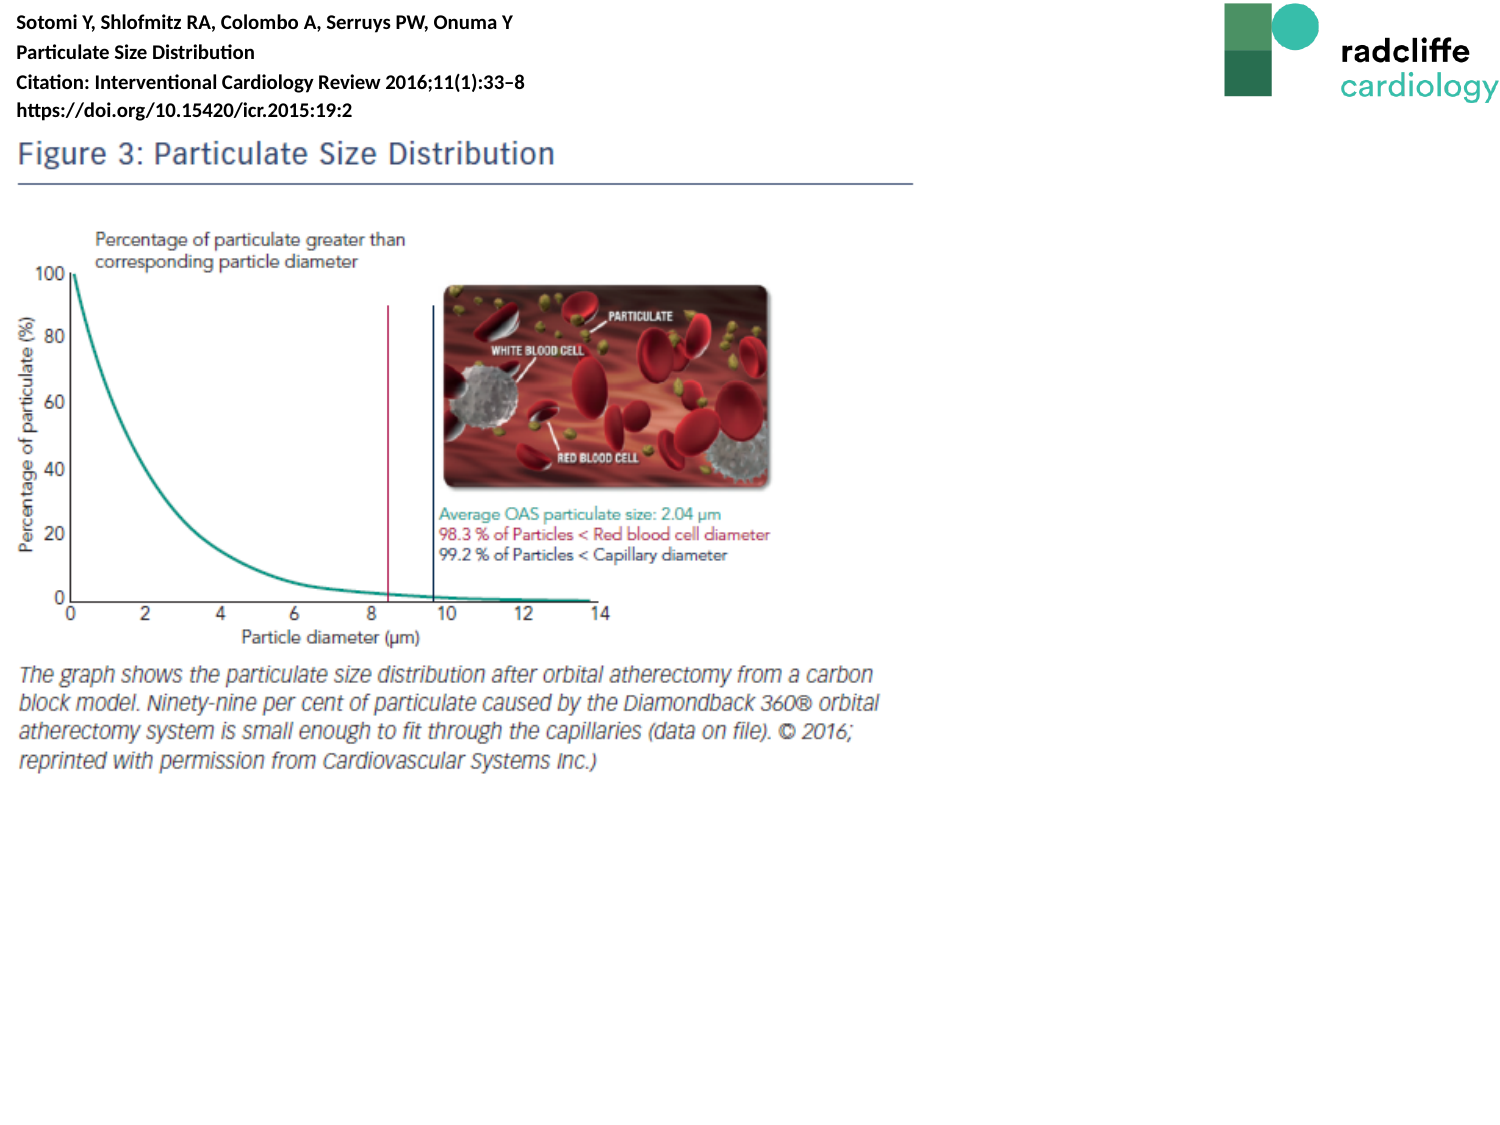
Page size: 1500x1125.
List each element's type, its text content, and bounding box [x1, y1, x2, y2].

text_box https://doi.org/10.15420/icr.2015:19:2 [1, 89, 1500, 129]
text_box Sotomi Y, Shlofmitz RA, Colombo A, Serruys PW, Onuma Y [1, 1, 939, 31]
picture [1, 124, 929, 791]
text_box Particulate Size Distribution [1, 31, 1224, 60]
text_box Citation: Interventional Cardiology Review 2016;11(1):33–8 [1, 60, 1224, 89]
picture [1224, 1, 1499, 104]
